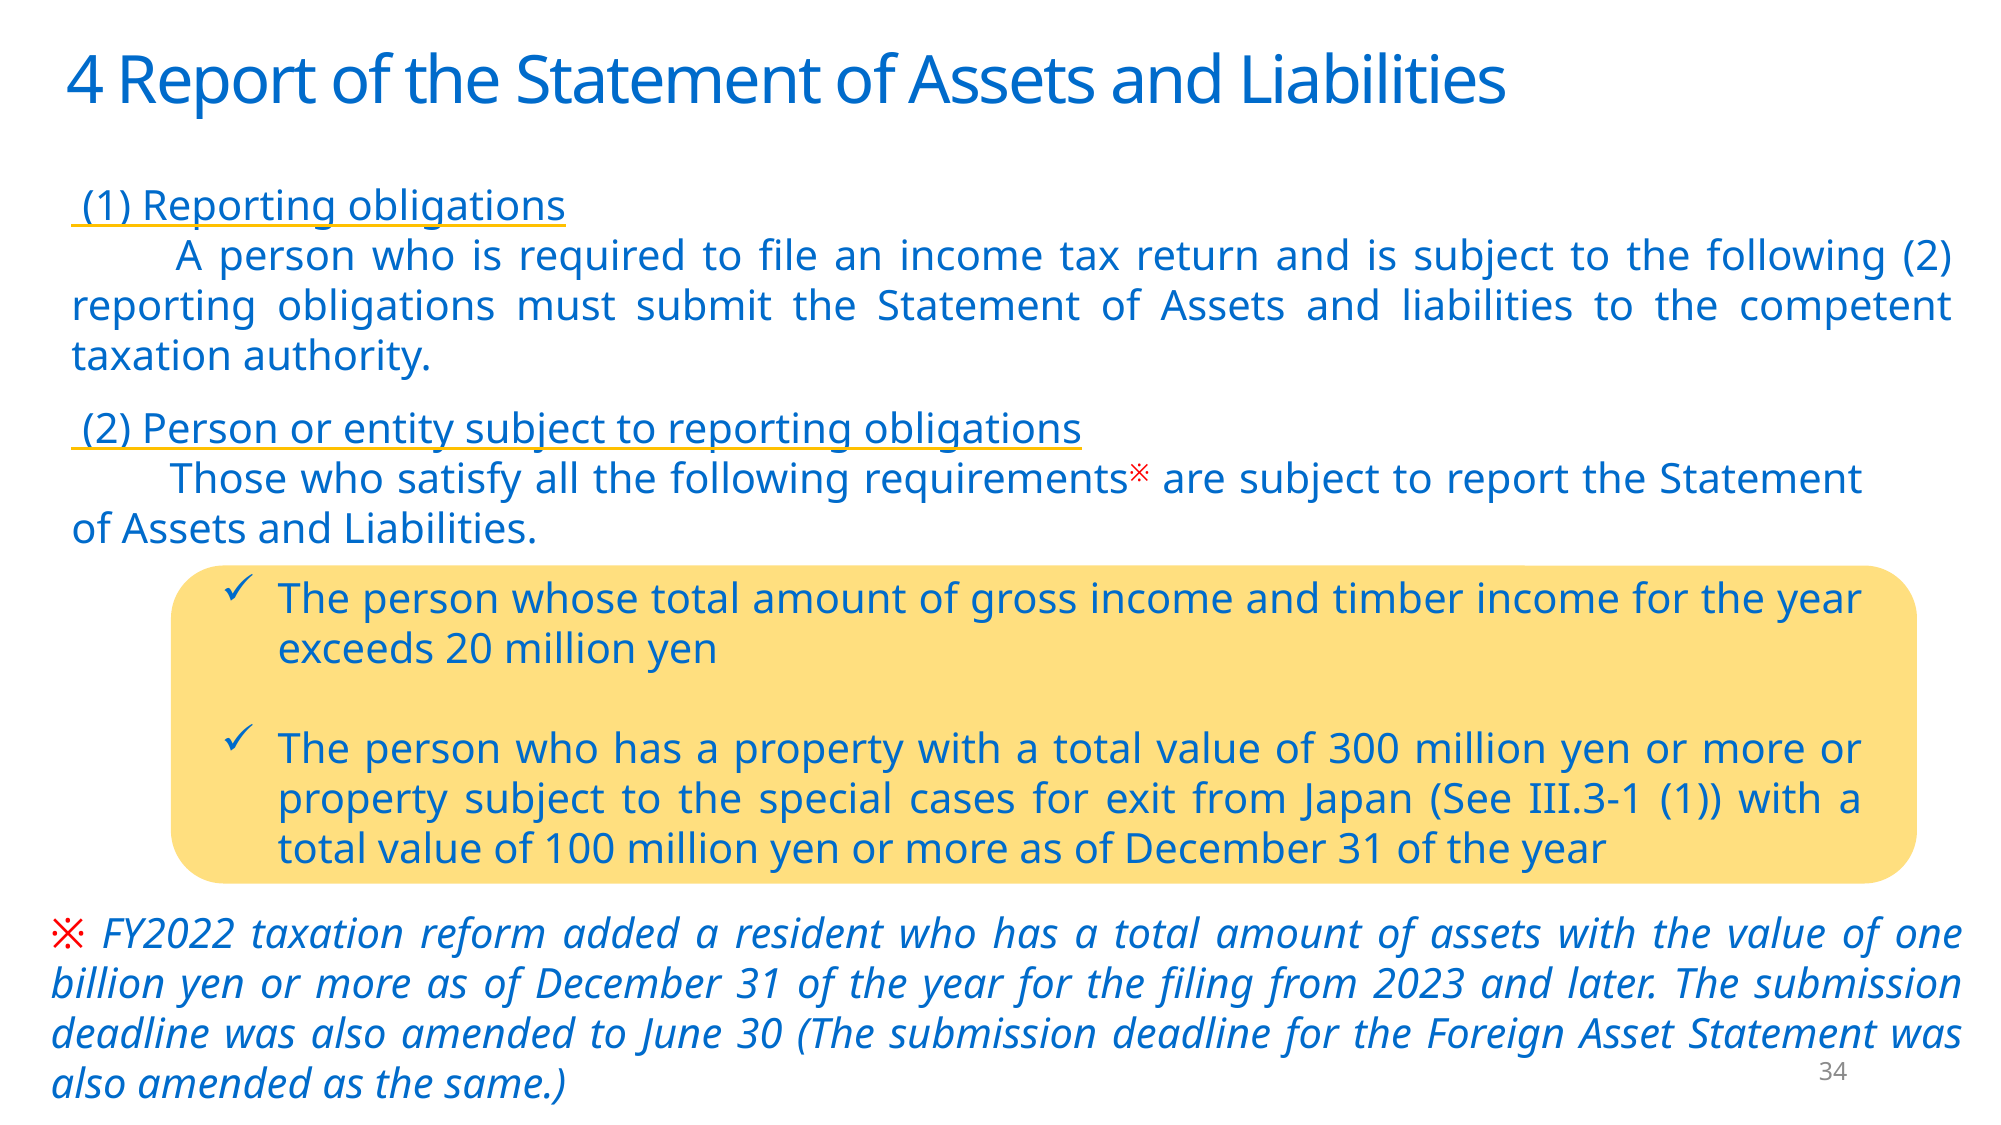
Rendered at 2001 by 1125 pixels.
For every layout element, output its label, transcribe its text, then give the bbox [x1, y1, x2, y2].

text_box (2) Person or entity subject to reporting obligations Those who satisfy all the following requirements※ are subject to report the Statement of Assets and Liabilities. The person whose total amount of gross income and timber income for the year exceeds 20 million yen The person who has a property with a total value of 300 million yen or more or property subject to the special cases for exit from Japan (See III.3-1 (1)) with a total value of 100 million yen or more as of December 31 of the year [56, 394, 1878, 880]
text_box 4 Report of the Statement of Assets and Liabilities [51, 29, 1524, 125]
text_box ※ FY2022 taxation reform added a resident who has a total amount of assets with the value of one billion yen or more as of December 31 of the year for the filing from 2023 and later. The submission deadline was also amended to June 30 (The submission deadline for the Foreign Asset Statement was also amended as the same.) [35, 899, 1980, 1115]
slide_number 34 [1412, 1042, 1863, 1103]
text_box (1) Reporting obligations A person who is required to file an income tax return and is subject to the following (2) reporting obligations must submit the Statement of Assets and liabilities to the competent taxation authority. [56, 171, 1968, 387]
text_box [204, 567, 1917, 884]
